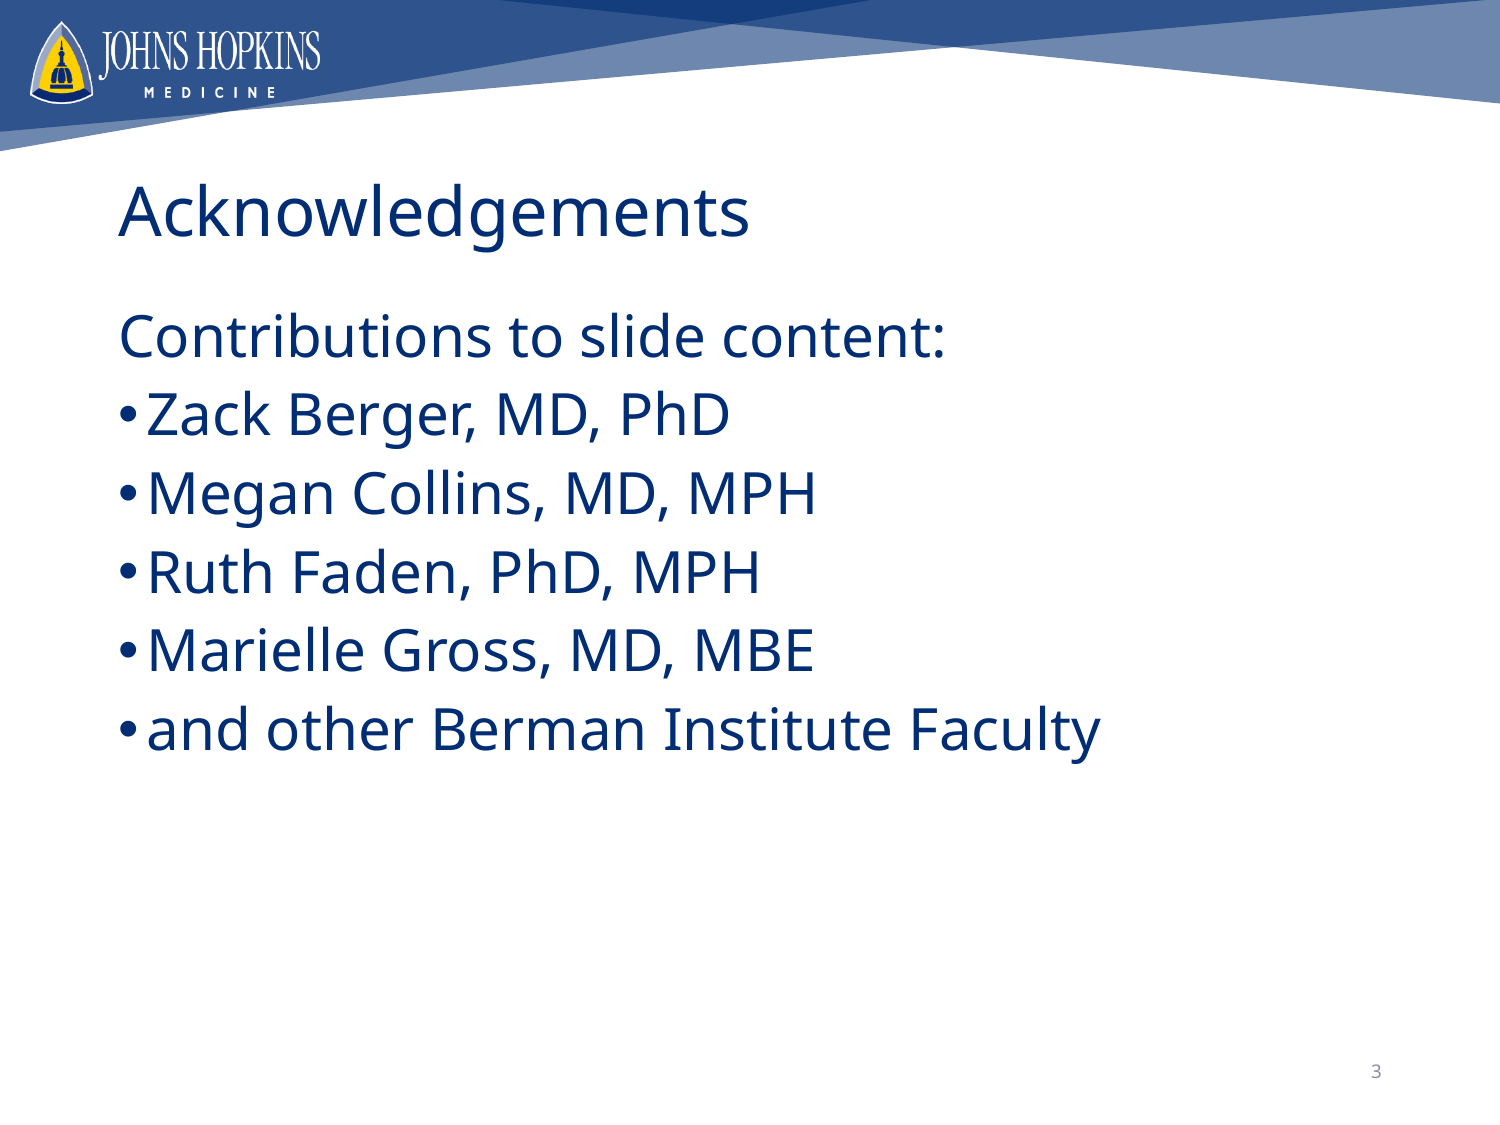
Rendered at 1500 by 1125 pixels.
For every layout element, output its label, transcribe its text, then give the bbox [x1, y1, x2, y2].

picture [30, 21, 320, 104]
slide_number 3 [1059, 1042, 1397, 1103]
title Acknowledgements [103, 105, 1397, 299]
list Contributions to slide content: Zack Berger, MD, PhD Megan Collins, MD, MPH Ruth Faden, PhD, MPH Marielle Gross, MD, MBE and other Berman Institute Faculty [103, 299, 1397, 1014]
